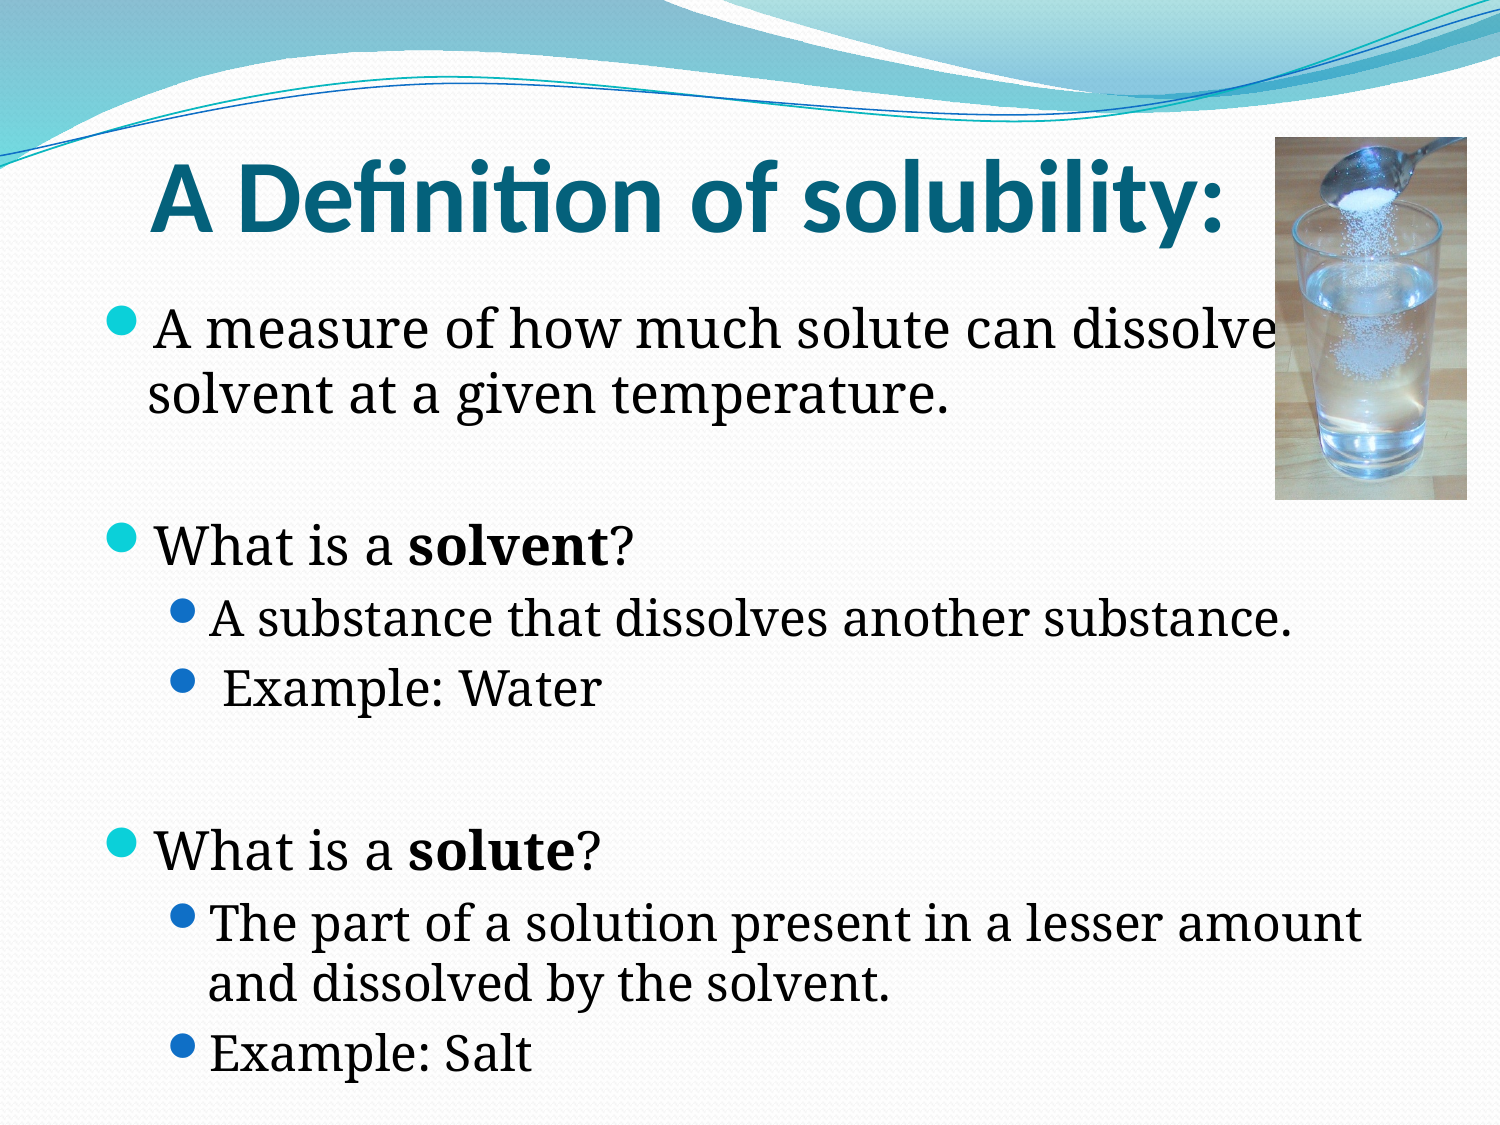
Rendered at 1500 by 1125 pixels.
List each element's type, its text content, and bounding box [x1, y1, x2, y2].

title A Definition of solubility: [75, 112, 1425, 253]
list A measure of how much solute can dissolve in a solvent at a given temperature. What is a solvent? A substance that dissolves another substance. Example: Water What is a solute? The part of a solution present in a lesser amount and dissolved by the solvent. Example: Salt [87, 287, 1438, 1100]
picture [1274, 137, 1467, 501]
